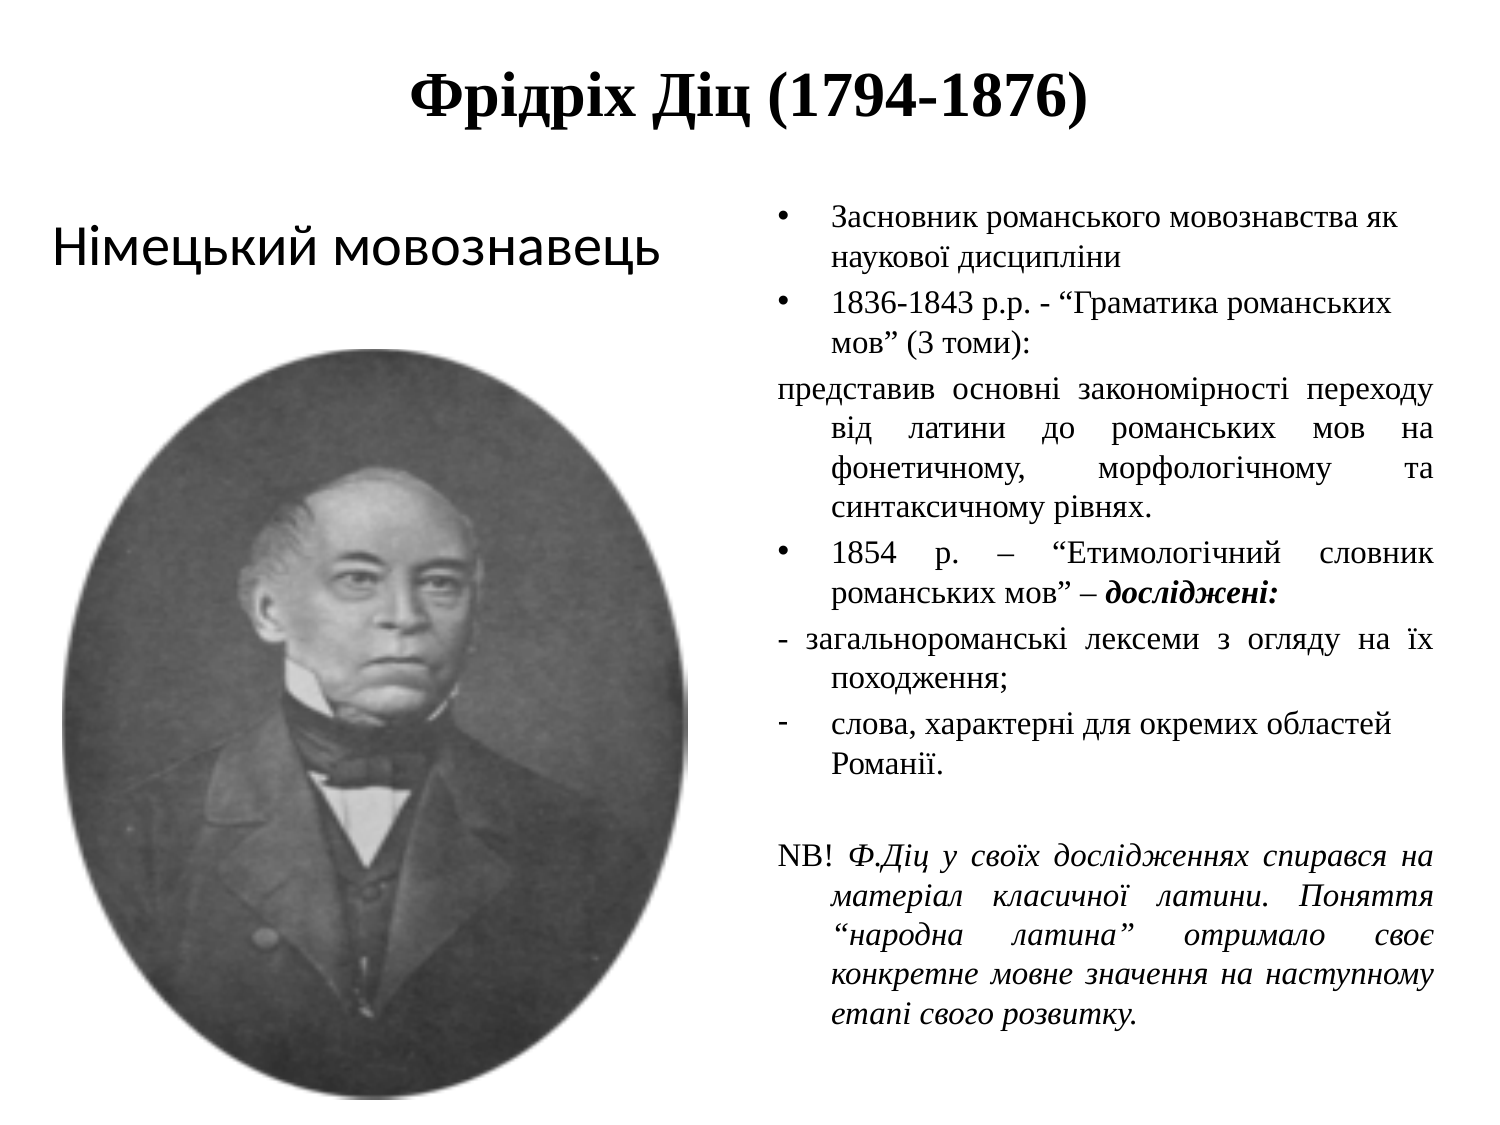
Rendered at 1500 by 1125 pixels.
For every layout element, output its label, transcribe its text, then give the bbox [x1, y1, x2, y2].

list Засновник романського мовознавства як наукової дисципліни 1836-1843 р.р. - “Граматика романських мов” (3 томи): представив основні закономірності переходу від латини до романських мов на фонетичному, морфологічному та синтаксичному рівнях. 1854 р. – “Етимологічний словник романських мов” – досліджені: - загальнороманські лексеми з огляду на їх походження; слова, характерні для окремих областей Романії. NB! Ф.Діц у своїх дослідженнях спирався на матеріал класичної латини. Поняття “народна латина” отримало своє конкретне мовне значення на наступному етапі свого розвитку. [762, 187, 1450, 1090]
title Фрідріх Діц (1794-1876) [75, 45, 1425, 138]
picture [62, 349, 688, 1101]
list Німецький мовознавець [37, 200, 738, 1005]
